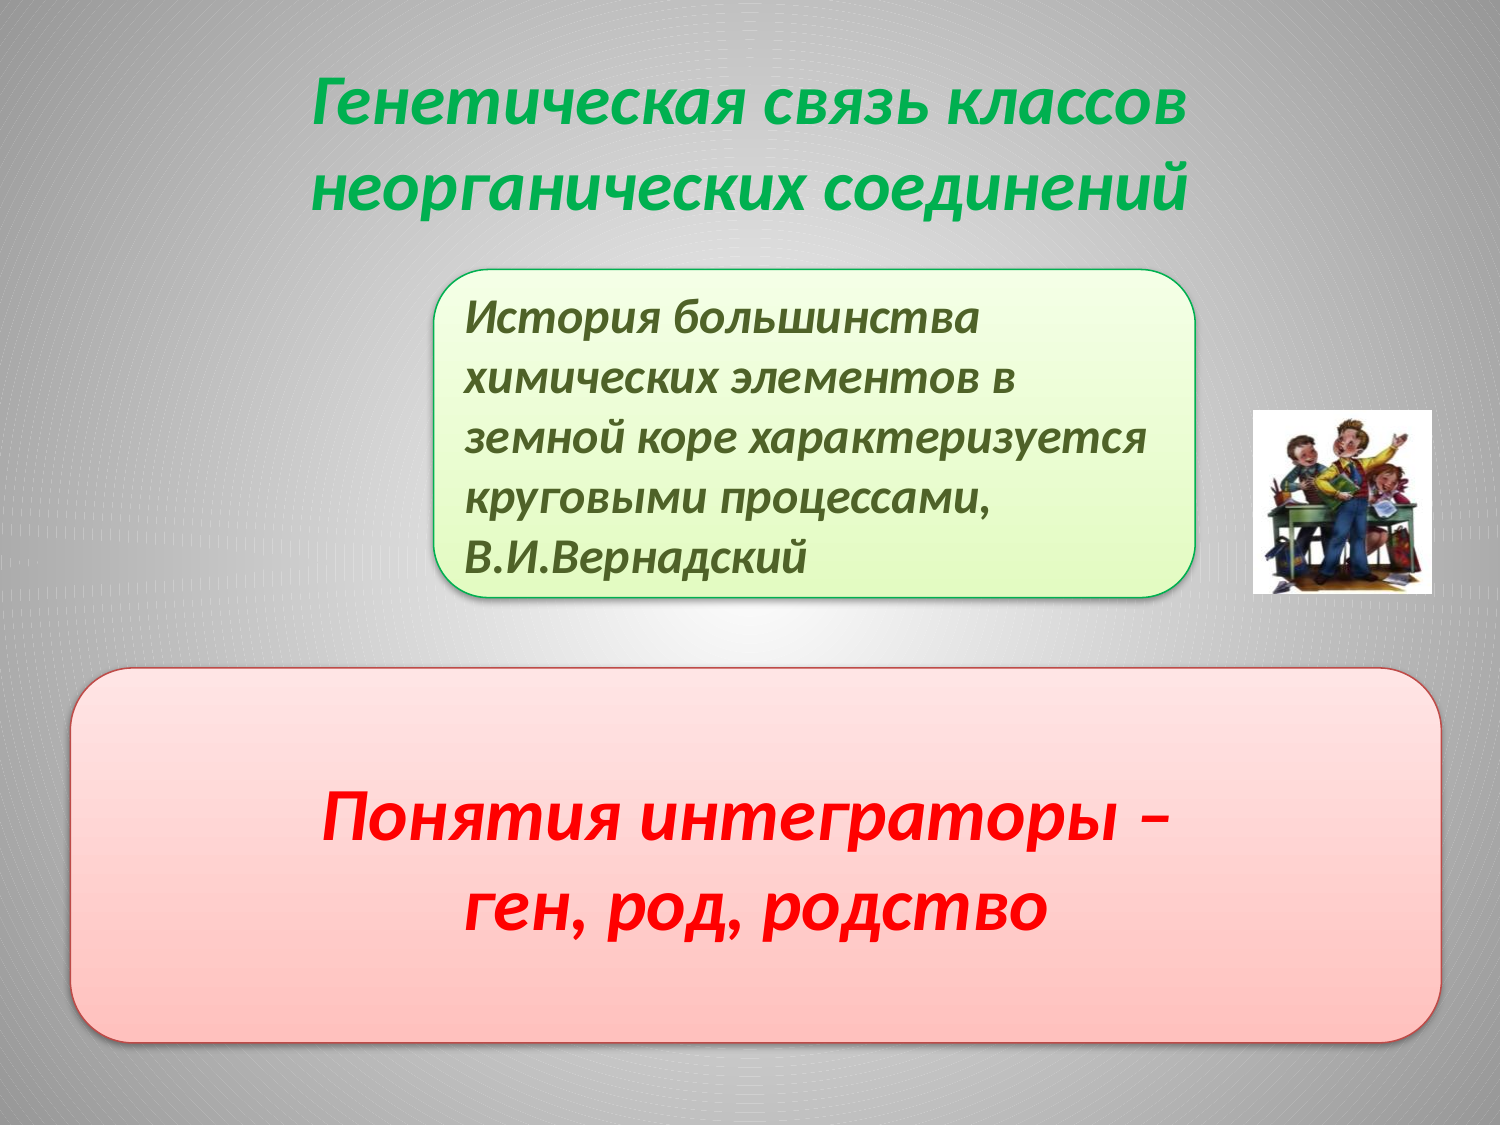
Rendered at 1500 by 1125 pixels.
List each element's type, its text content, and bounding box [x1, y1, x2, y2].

title Генетическая связь классов неорганических соединений [75, 45, 1425, 233]
picture [1253, 409, 1432, 594]
text_box История большинства химических элементов в земной коре характеризуется круговыми процессами, В.И.Вернадский [432, 268, 1196, 599]
text_box Понятия интеграторы – ген, род, родство [69, 667, 1443, 1044]
